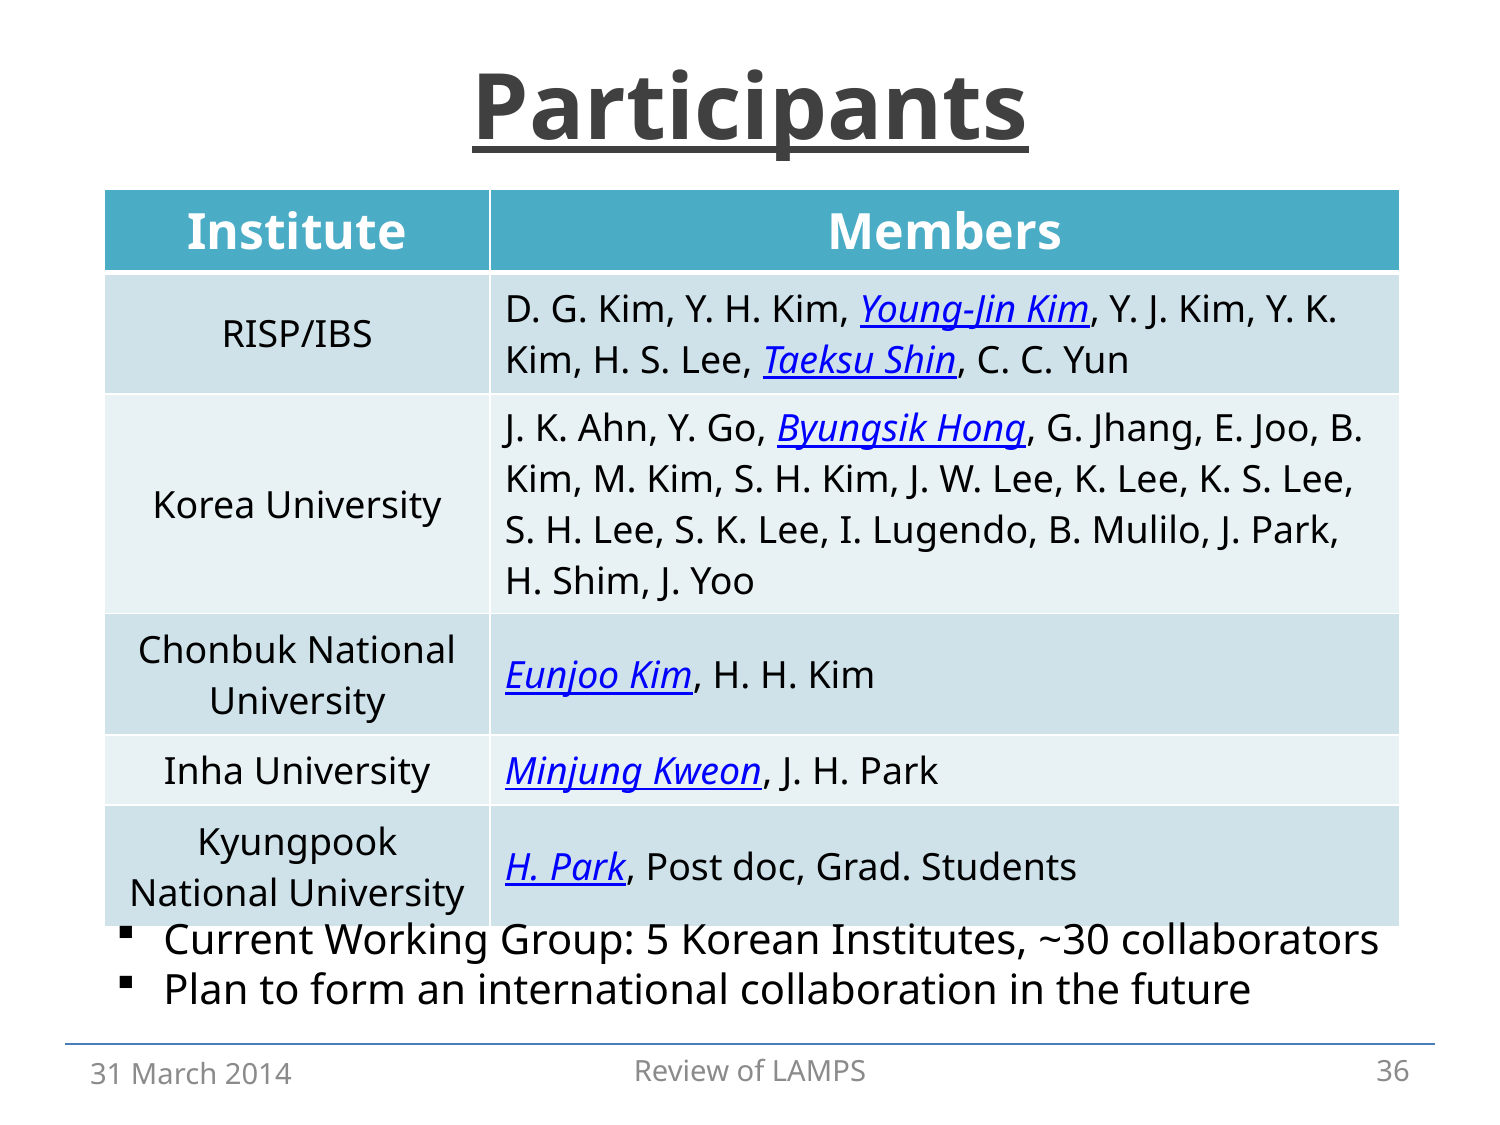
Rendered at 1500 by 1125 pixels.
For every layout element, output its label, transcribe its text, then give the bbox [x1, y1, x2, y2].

text_box Current Working Group: 5 Korean Institutes, ~30 collaborators Plan to form an international collaboration in the future [101, 905, 1395, 1020]
table_cell Kyungpook National University [105, 806, 489, 905]
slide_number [75, 1042, 425, 1103]
footer Review of LAMPS [512, 1042, 988, 1103]
table_header Members [491, 190, 1399, 270]
table_cell Eunjoo Kim, H. H. Kim [491, 614, 1399, 734]
table_cell J. K. Ahn, Y. Go, Byungsik Hong, G. Jhang, E. Joo, B. Kim, M. Kim, S. H. Kim, J. W. Lee, K. Lee, K. S. Lee, S. H. Lee, S. K. Lee, I. Lugendo, B. Mulilo, J. Park, H. Shim, J. Yoo [491, 395, 1399, 613]
table_cell RISP/IBS [105, 275, 489, 393]
slide_number 36 [1074, 1042, 1425, 1103]
table_header Institute [105, 190, 489, 270]
title Participants [75, 33, 1425, 173]
table_cell D. G. Kim, Y. H. Kim, Young-Jin Kim, Y. J. Kim, Y. K. Kim, H. S. Lee, Taeksu Shin, C. C. Yun [491, 275, 1399, 393]
table_cell Chonbuk National University [105, 614, 489, 734]
table_cell Korea University [105, 395, 489, 613]
table_cell Inha University [105, 736, 489, 804]
table_cell Minjung Kweon, J. H. Park [491, 736, 1399, 804]
table_cell H. Park, Post doc, Grad. Students [491, 806, 1399, 926]
